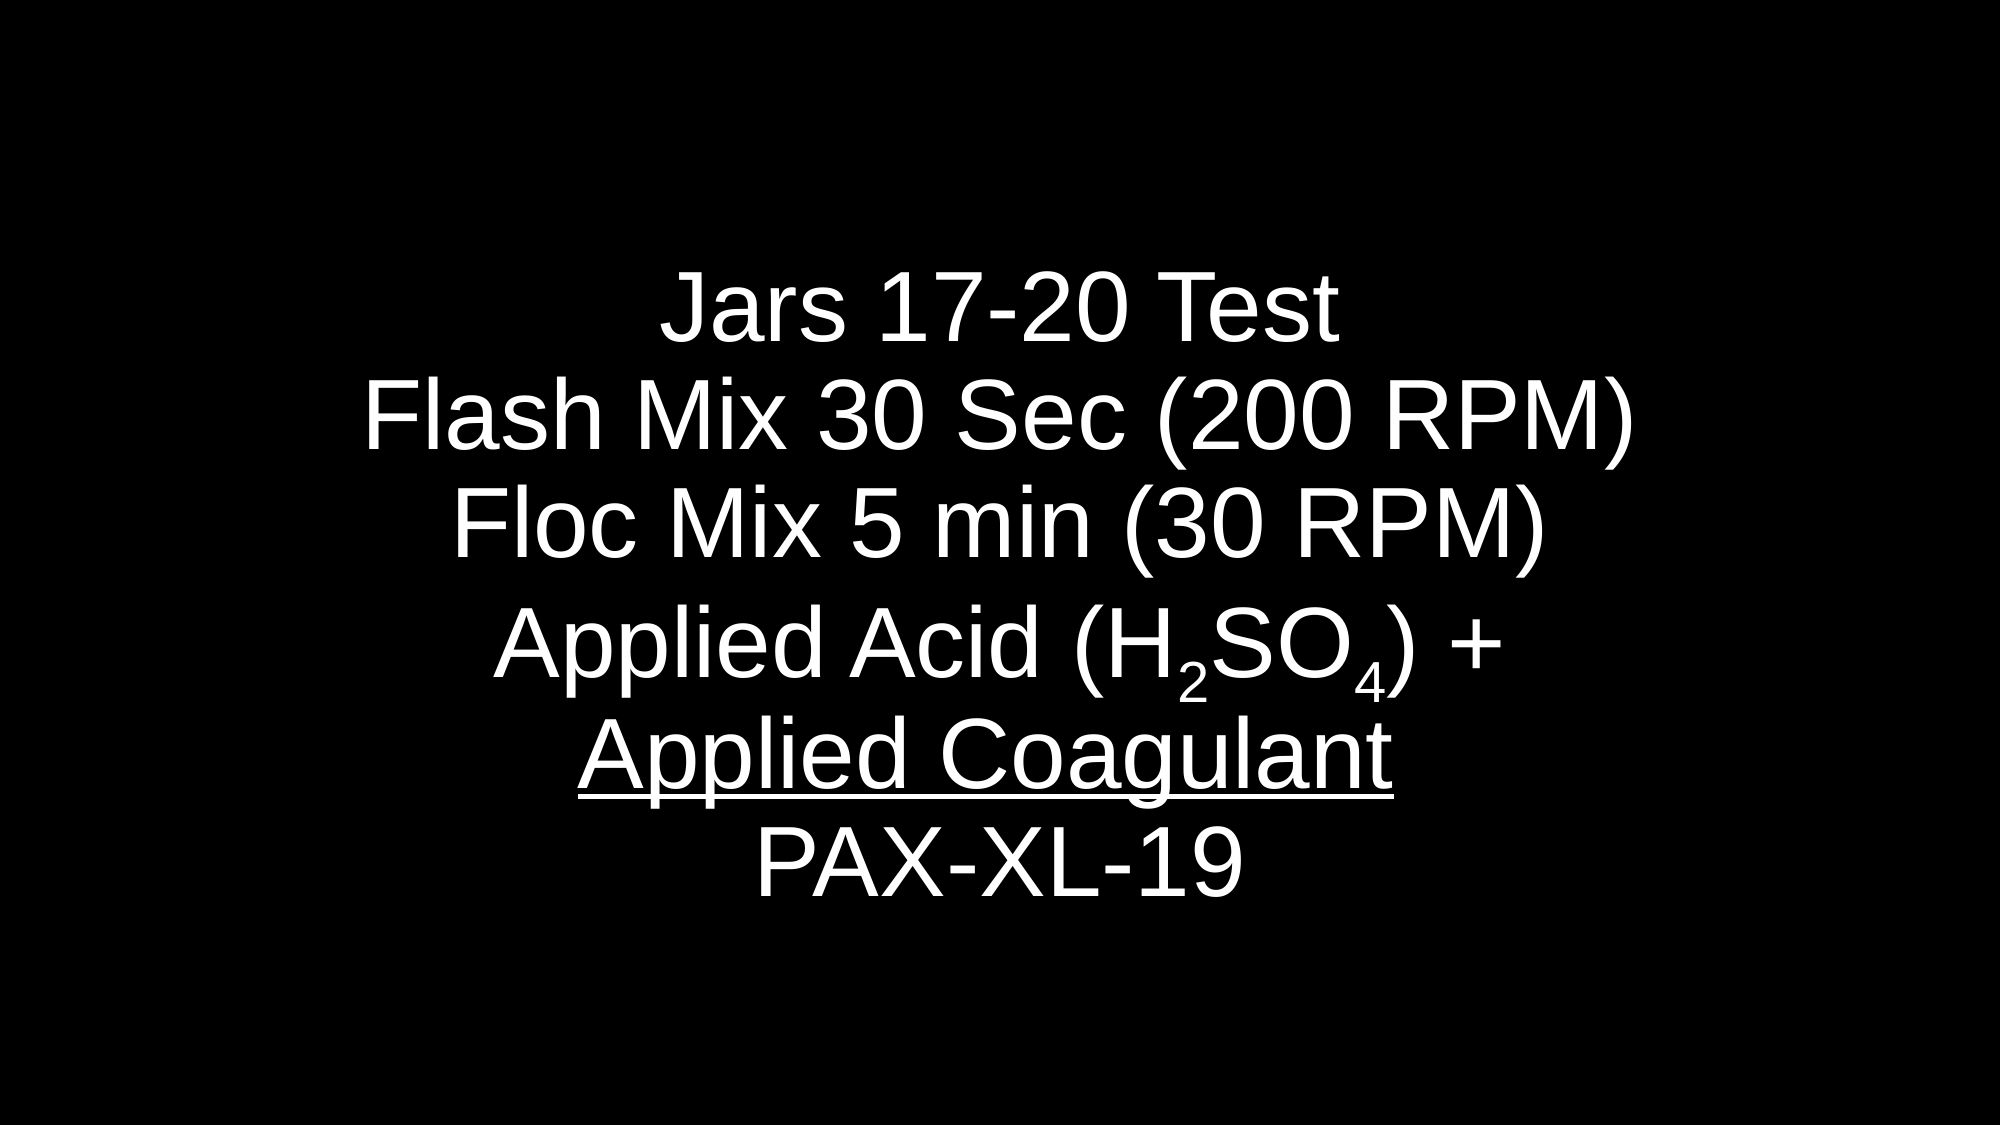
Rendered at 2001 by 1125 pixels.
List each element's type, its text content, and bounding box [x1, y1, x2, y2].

title Jars 17-20 Test Flash Mix 30 Sec (200 RPM) Floc Mix 5 min (30 RPM) Applied Acid (H2SO4) + Applied Coagulant PAX-XL-19 [249, 43, 1750, 1046]
